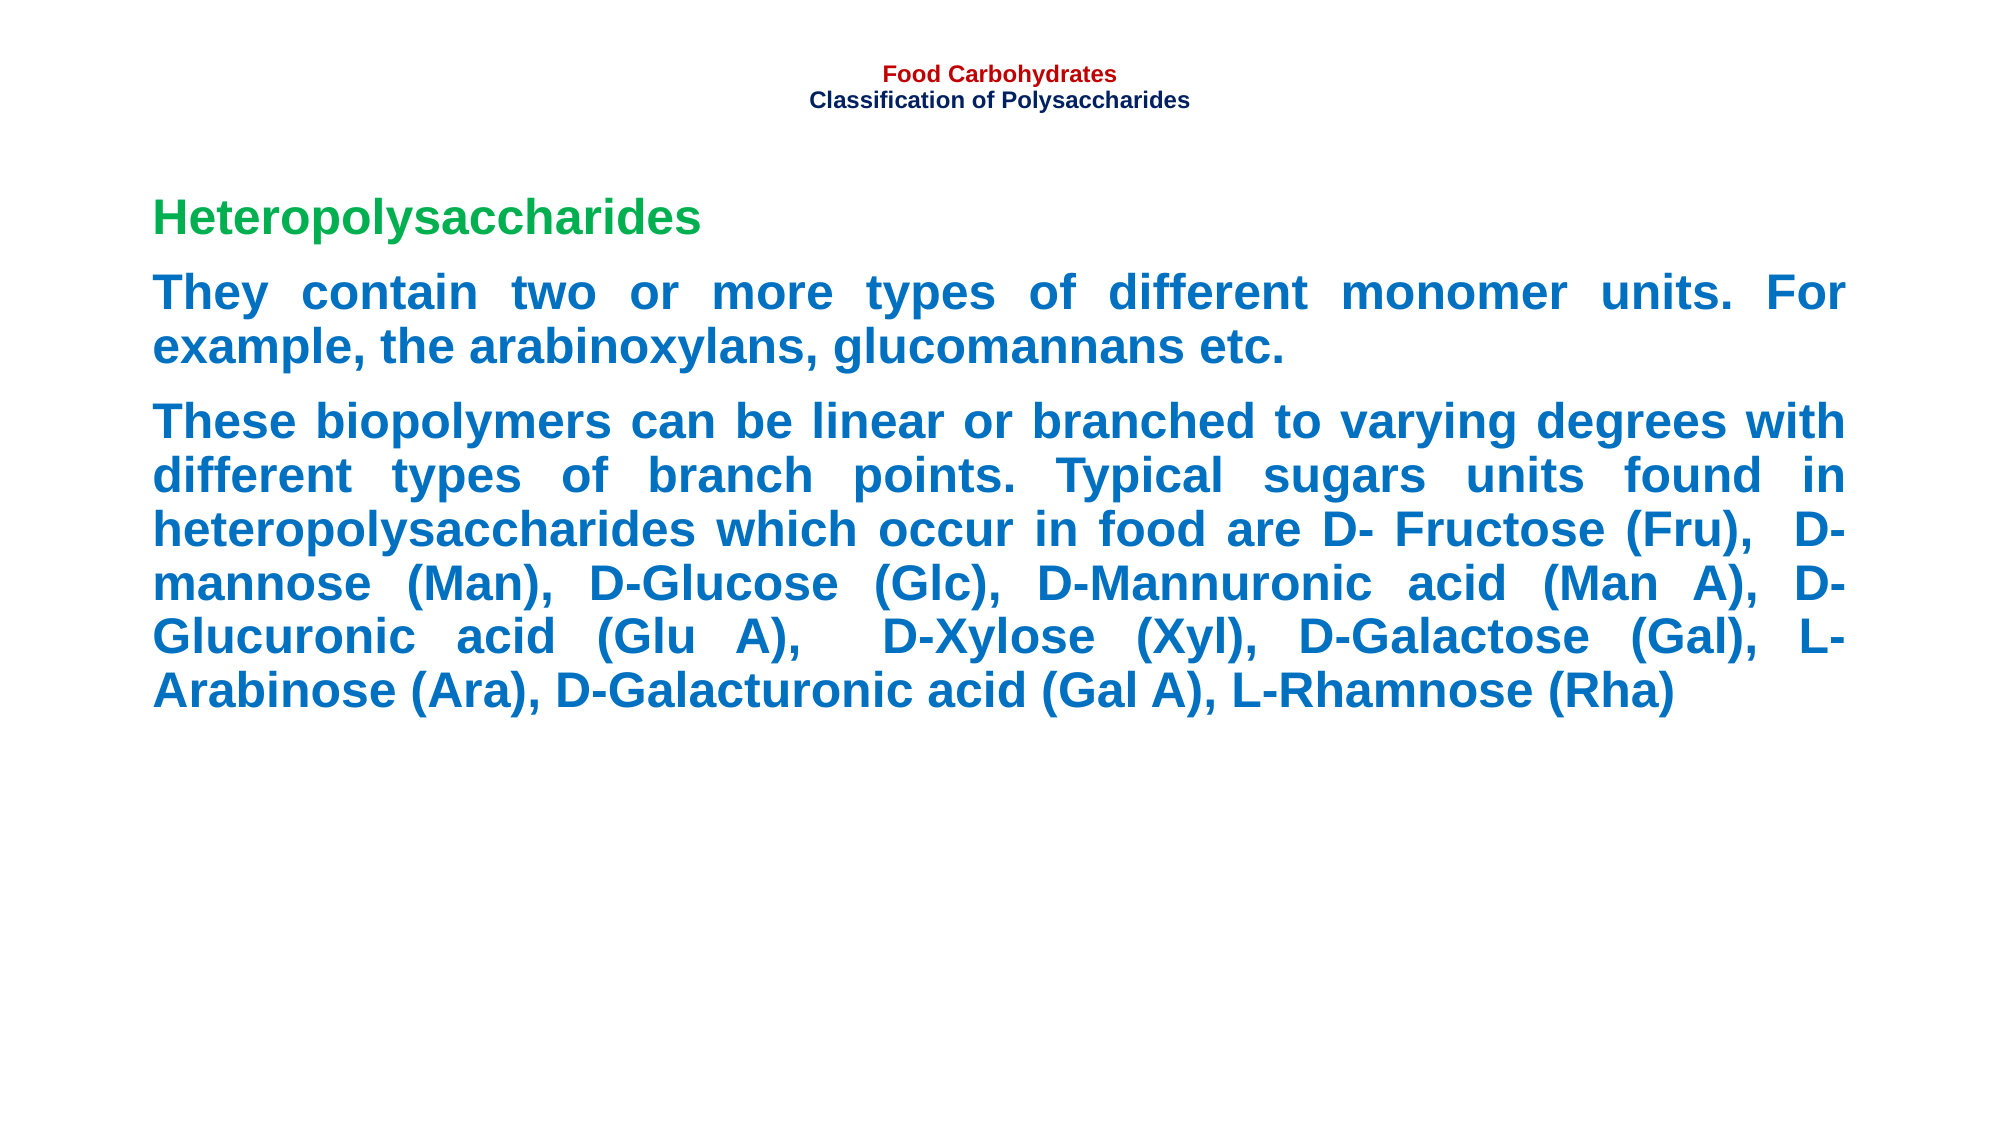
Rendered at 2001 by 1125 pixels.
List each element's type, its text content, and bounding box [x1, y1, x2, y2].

list Heteropolysaccharides They contain two or more types of different monomer units. For example, the arabinoxylans, glucomannans etc. These biopolymers can be linear or branched to varying degrees with different types of branch points. Typical sugars units found in heteropolysaccharides which occur in food are D- Fructose (Fru), D-mannose (Man), D-Glucose (Glc), D-Mannuronic acid (Man A), D-Glucuronic acid (Glu A), D-Xylose (Xyl), D-Galactose (Gal), L-Arabinose (Ara), D-Galacturonic acid (Gal A), L-Rhamnose (Rha) [137, 183, 1863, 1102]
title Food Carbohydrates Classification of Polysaccharides [137, 0, 1863, 183]
